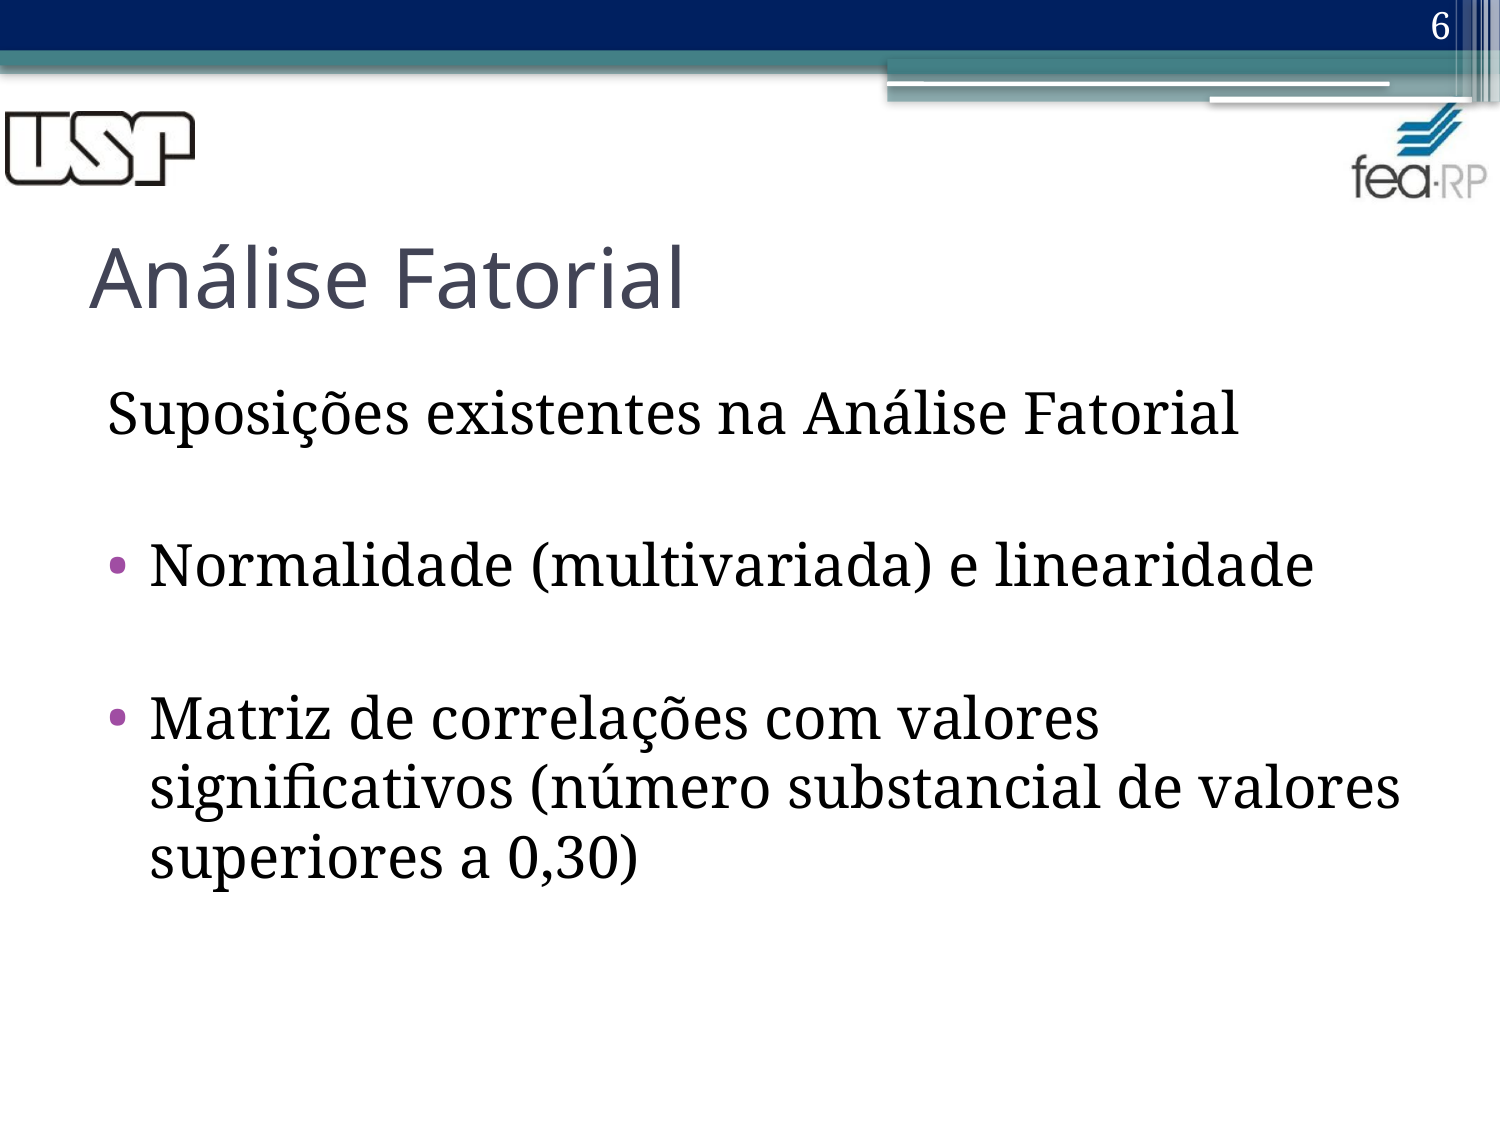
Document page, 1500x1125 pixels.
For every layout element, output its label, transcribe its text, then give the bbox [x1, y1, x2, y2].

title Análise Fatorial [75, 187, 1425, 363]
picture [5, 111, 195, 186]
picture [1343, 102, 1500, 227]
list Suposições existentes na Análise Fatorial Normalidade (multivariada) e linearidade Matriz de correlações com valores significativos (número substancial de valores superiores a 0,30) [75, 368, 1425, 1079]
slide_number 6 [1341, 0, 1466, 61]
